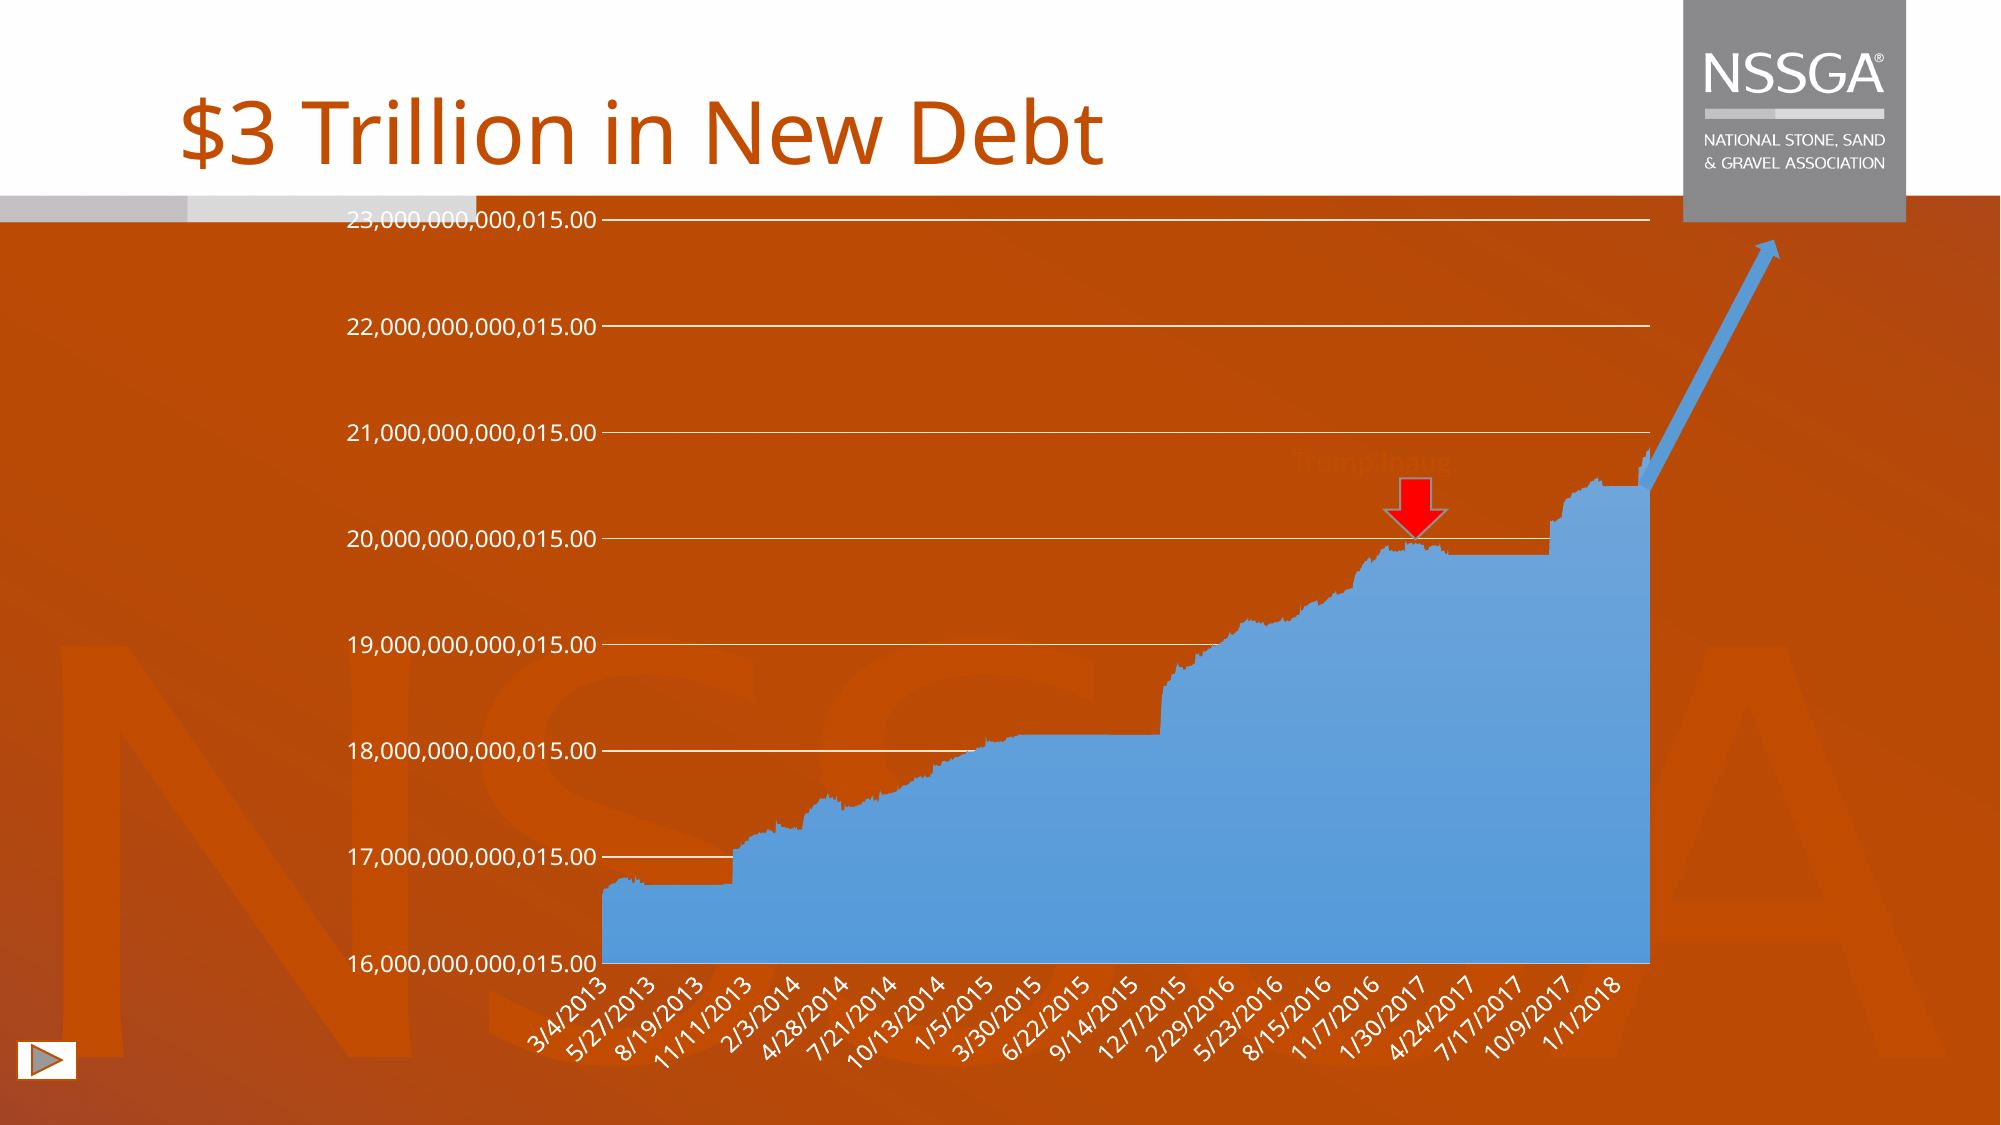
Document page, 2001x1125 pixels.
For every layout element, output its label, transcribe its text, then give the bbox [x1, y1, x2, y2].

text_box [16, 1040, 78, 1081]
picture [0, 0, 2001, 1125]
text_box [1709, 239, 1780, 379]
title $3 Trillion in New Debt [163, 27, 1889, 245]
chart [346, 146, 1709, 1078]
